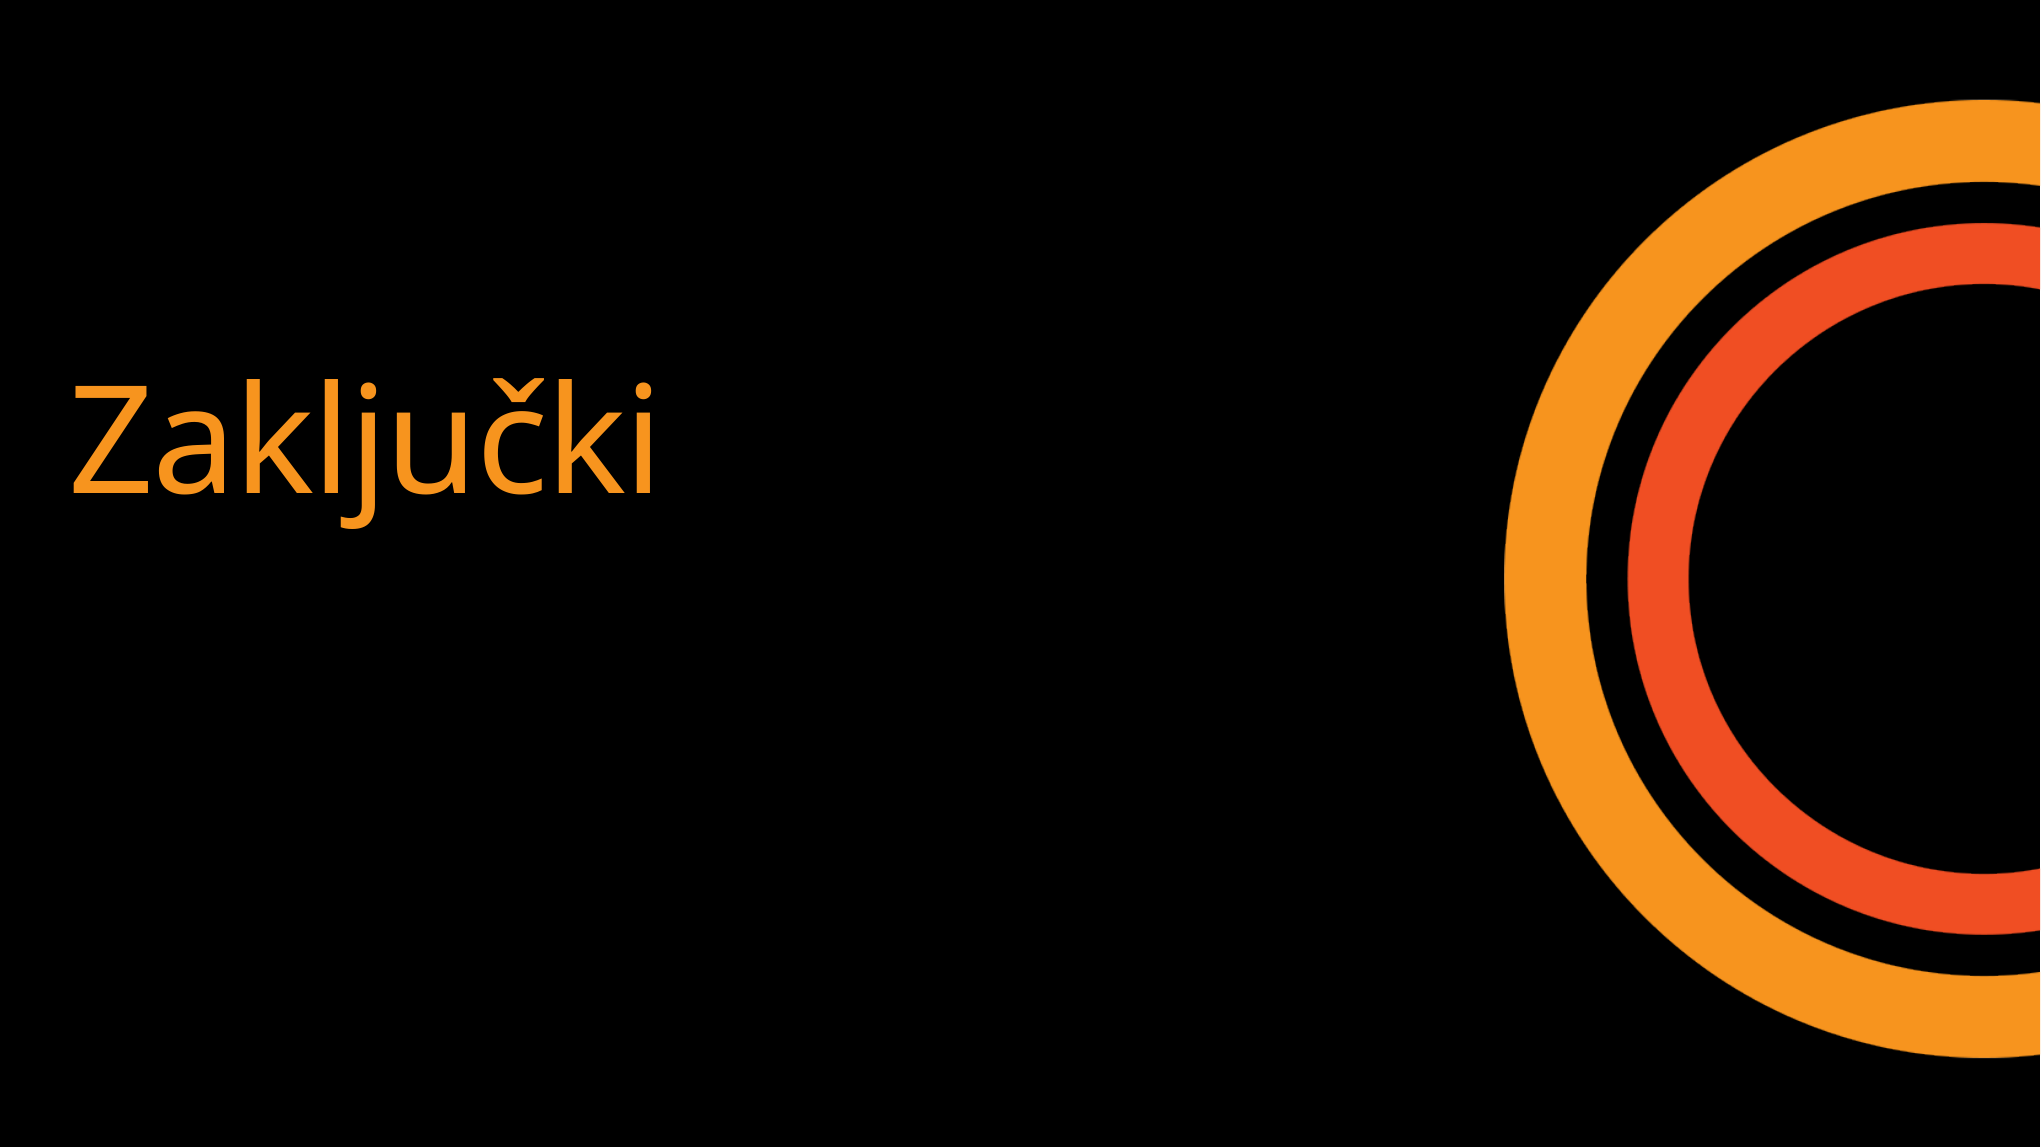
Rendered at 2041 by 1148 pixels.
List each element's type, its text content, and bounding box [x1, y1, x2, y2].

picture [1401, 20, 2041, 1127]
title Zaključki [45, 348, 1996, 543]
